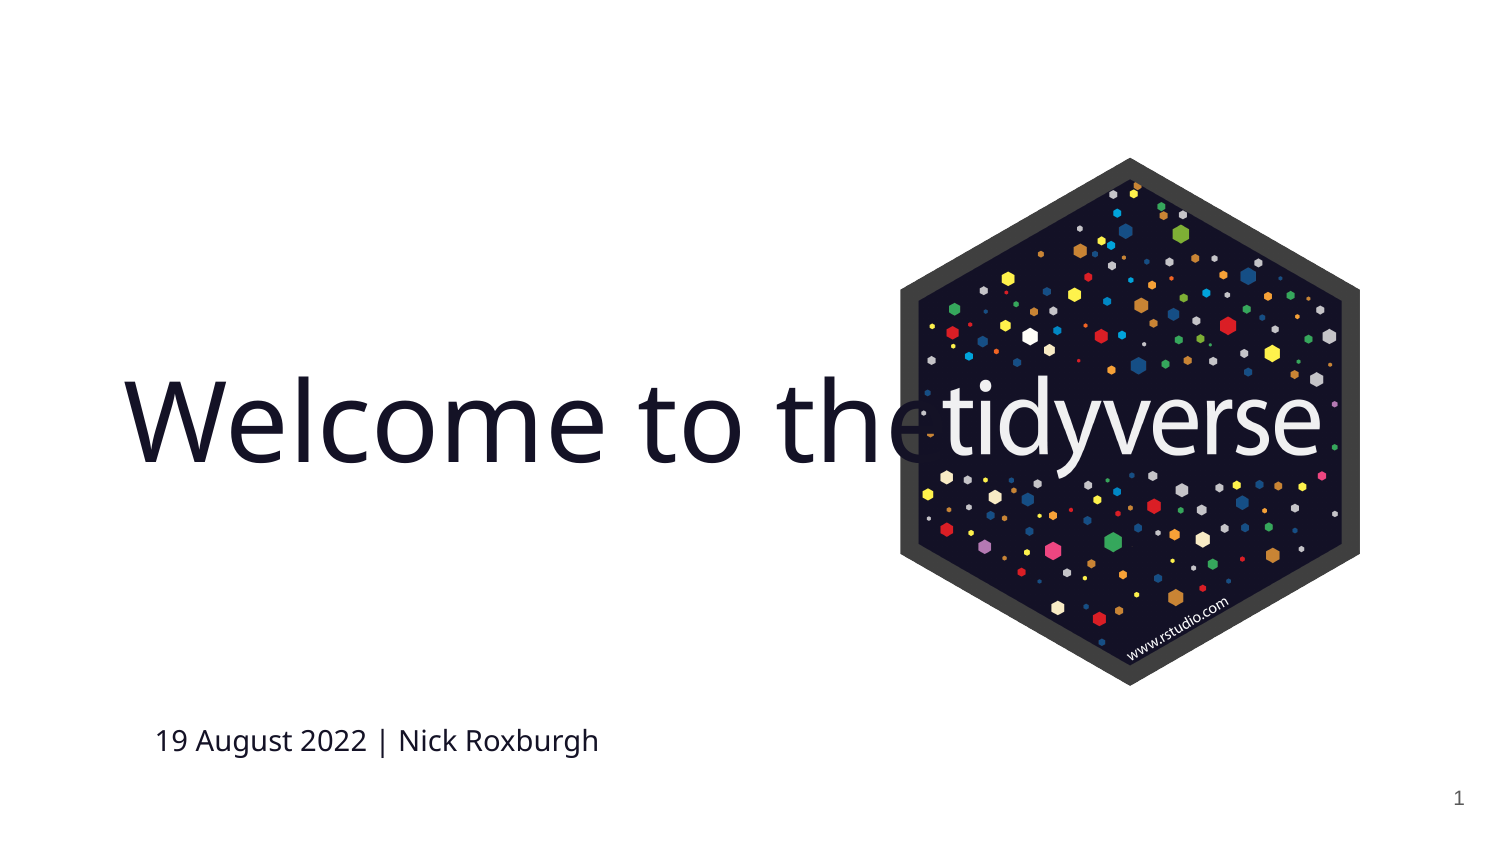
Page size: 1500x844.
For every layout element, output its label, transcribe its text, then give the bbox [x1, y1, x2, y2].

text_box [139, 156, 1361, 687]
text_box 19 August 2022 | Nick Roxburgh [139, 714, 890, 765]
slide_number 1 [1389, 764, 1480, 830]
